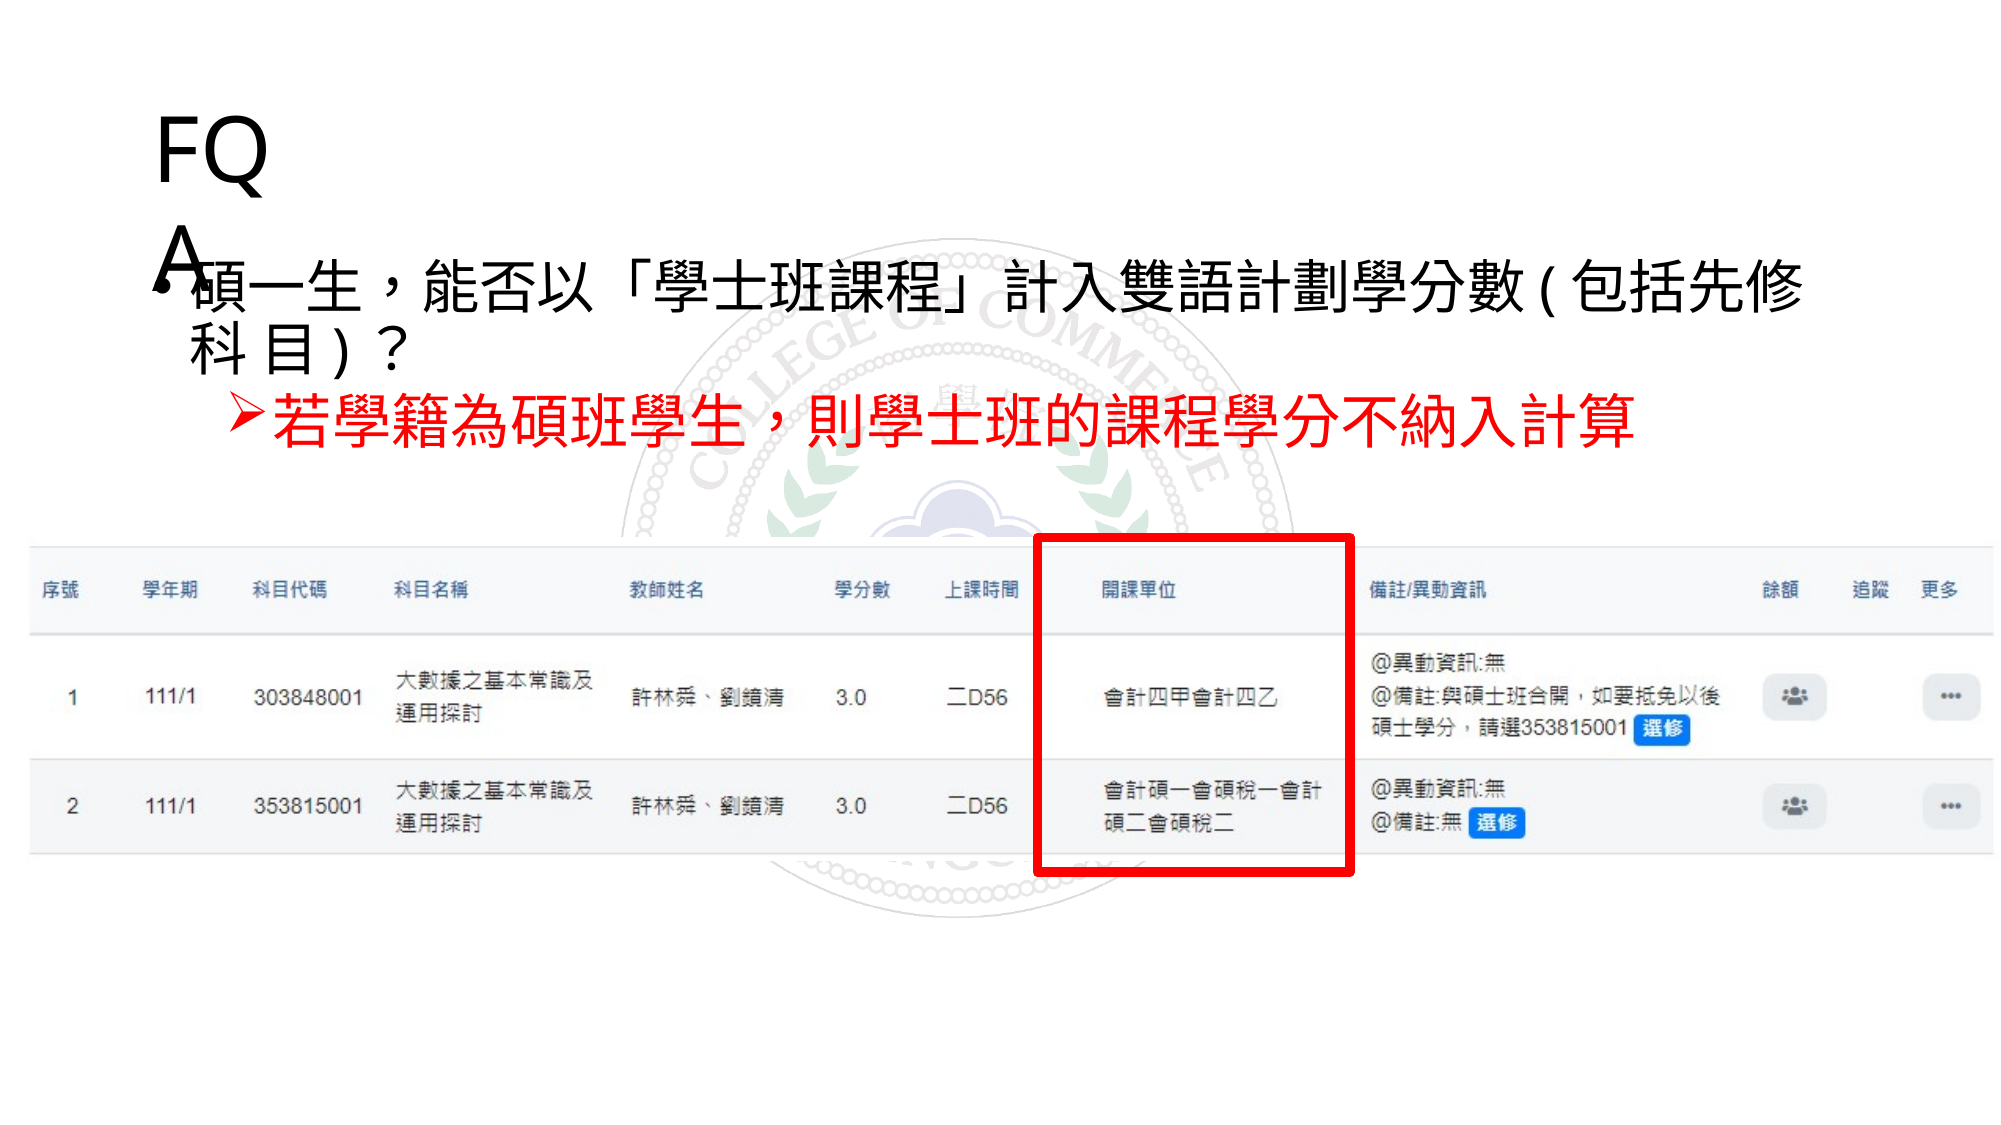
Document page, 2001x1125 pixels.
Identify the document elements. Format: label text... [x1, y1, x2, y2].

text_box 碩一生，能否以「學士班課程」計入雙語計劃學分數(包括先修科 目)？ 若學籍為碩班學生，則學士班的課程學分不納入計算 [150, 247, 1837, 456]
title FQA [150, 88, 309, 247]
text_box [27, 532, 2000, 878]
